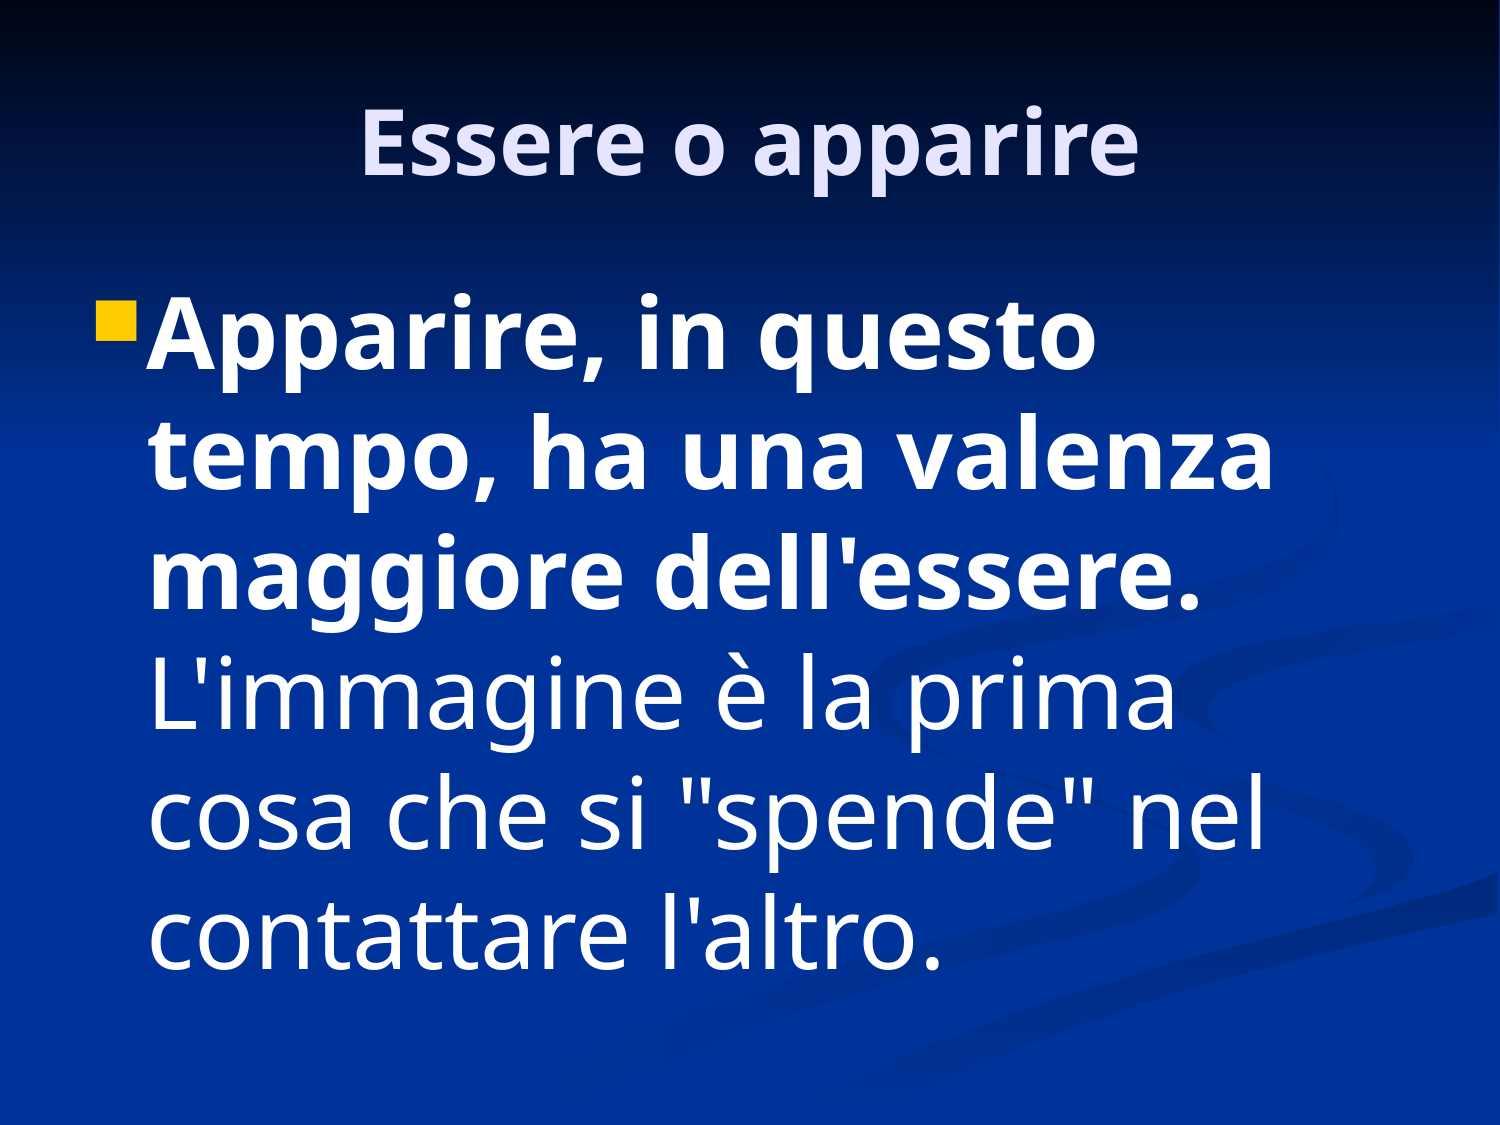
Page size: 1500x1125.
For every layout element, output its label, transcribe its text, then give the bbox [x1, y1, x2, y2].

title Essere o apparire [74, 44, 1426, 233]
list Apparire, in questo tempo, ha una valenza maggiore dell'essere. L'immagine è la prima cosa che si "spende" nel contattare l'altro. [74, 262, 1426, 1006]
